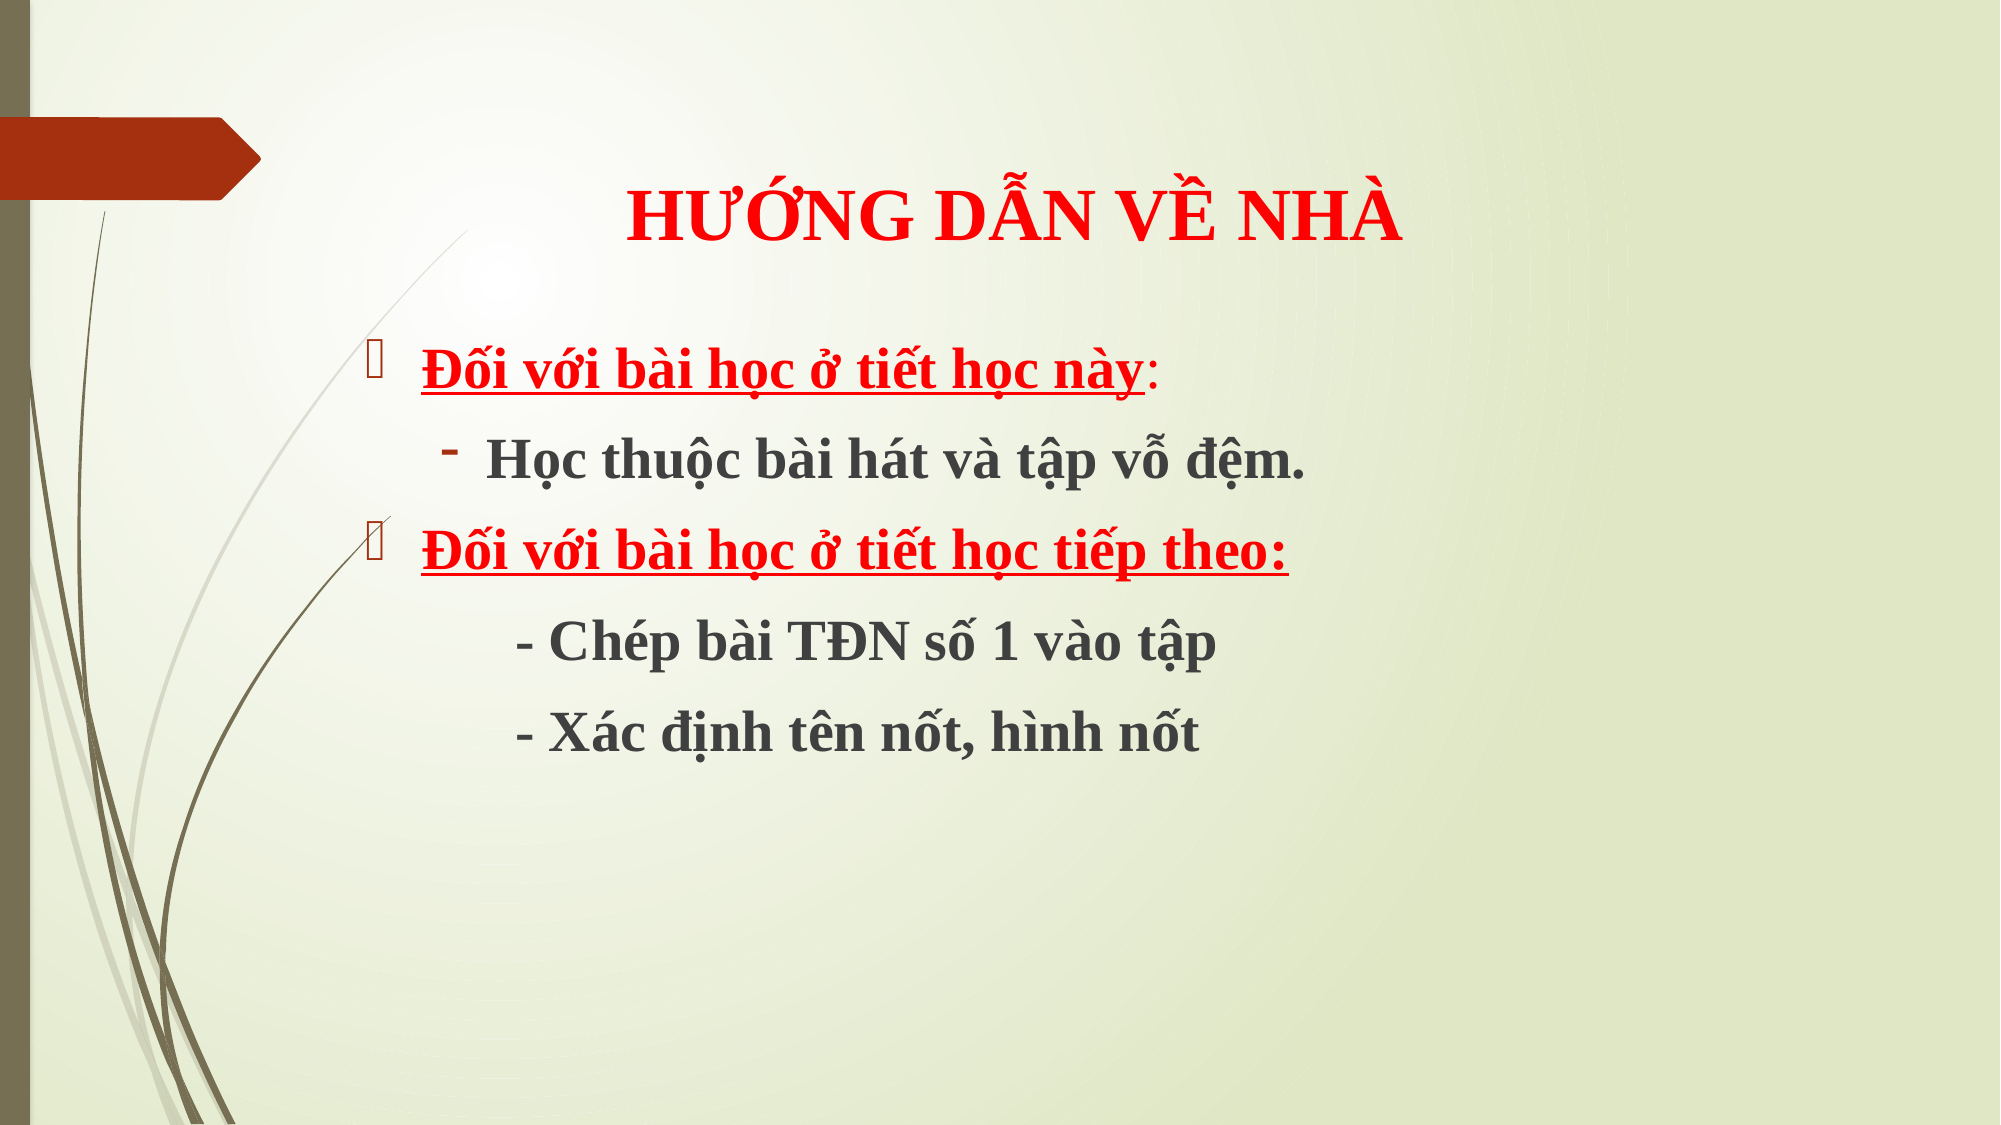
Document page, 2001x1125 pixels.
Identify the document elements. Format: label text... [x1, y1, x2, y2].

list Đối với bài học ở tiết học này: Học thuộc bài hát và tập vỗ đệm. Đối với bài học ở tiết học tiếp theo: - Chép bài TĐN số 1 vào tập - Xác định tên nốt, hình nốt [350, 322, 1700, 890]
title HƯỚNG DẪN VỀ NHÀ [350, 158, 1700, 322]
